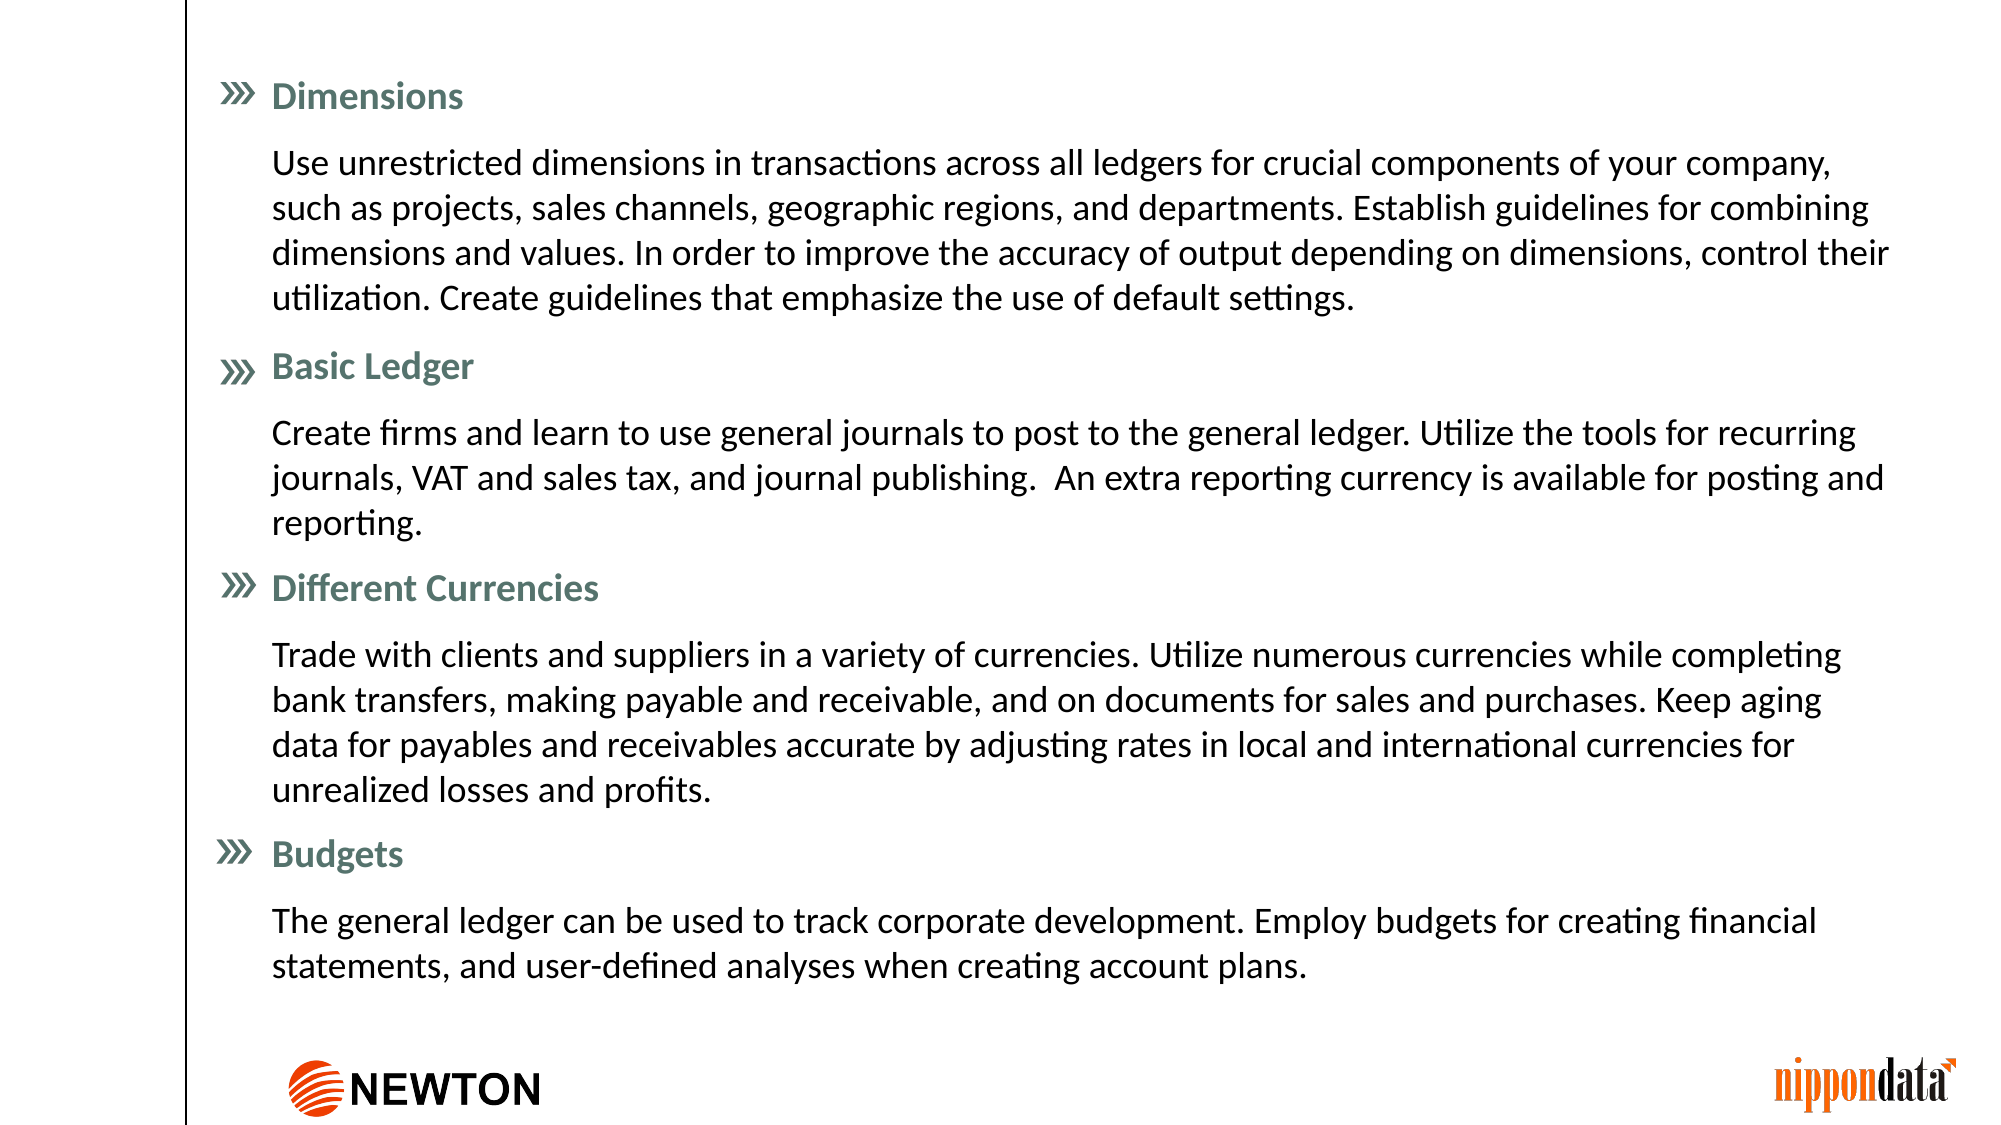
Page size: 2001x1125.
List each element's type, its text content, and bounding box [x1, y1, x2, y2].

text_box Different Currencies Trade with clients and suppliers in a variety of currencies. Utilize numerous currencies while completing bank transfers, making payable and receivable, and on documents for sales and purchases. Keep aging data for payables and receivables accurate by adjusting rates in local and international currencies for unrealized losses and profits. [271, 554, 1899, 820]
list Dimensions Use unrestricted dimensions in transactions across all ledgers for crucial components of your company, such as projects, sales channels, geographic regions, and departments. Establish guidelines for combining dimensions and values. In order to improve the accuracy of output depending on dimensions, control their utilization. Create guidelines that emphasize the use of default settings. [271, 62, 1899, 332]
picture [213, 831, 255, 872]
picture [1752, 1046, 1967, 1124]
text_box Budgets The general ledger can be used to track corporate development. Employ budgets for creating financial statements, and user-defined analyses when creating account plans. [271, 820, 1899, 1026]
picture [216, 351, 258, 393]
text_box Basic Ledger Create firms and learn to use general journals to post to the general ledger. Utilize the tools for recurring journals, VAT and sales tax, and journal publishing. An extra reporting currency is available for posting and reporting. [271, 332, 1899, 554]
picture [218, 564, 259, 606]
picture [288, 1060, 539, 1117]
picture [217, 74, 258, 112]
